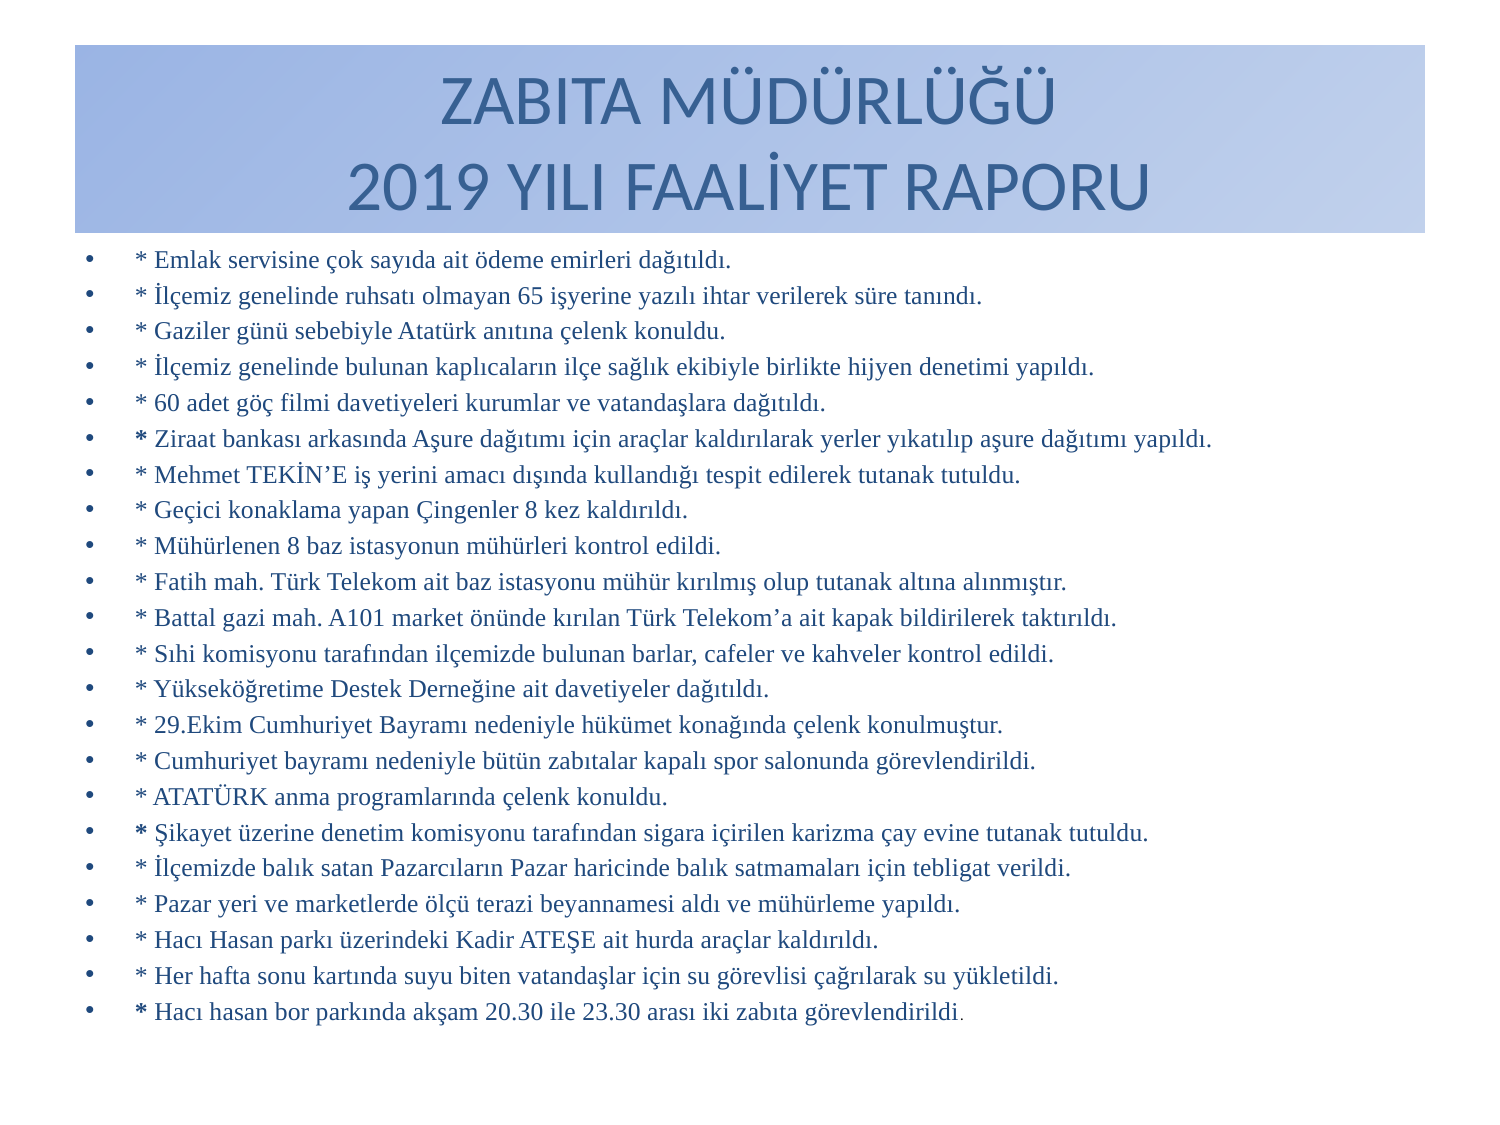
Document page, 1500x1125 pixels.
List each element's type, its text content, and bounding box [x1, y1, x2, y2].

list * Emlak servisine çok sayıda ait ödeme emirleri dağıtıldı. * İlçemiz genelinde ruhsatı olmayan 65 işyerine yazılı ihtar verilerek süre tanındı. * Gaziler günü sebebiyle Atatürk anıtına çelenk konuldu. * İlçemiz genelinde bulunan kaplıcaların ilçe sağlık ekibiyle birlikte hijyen denetimi yapıldı. * 60 adet göç filmi davetiyeleri kurumlar ve vatandaşlara dağıtıldı. * Ziraat bankası arkasında Aşure dağıtımı için araçlar kaldırılarak yerler yıkatılıp aşure dağıtımı yapıldı. * Mehmet TEKİN’E iş yerini amacı dışında kullandığı tespit edilerek tutanak tutuldu. * Geçici konaklama yapan Çingenler 8 kez kaldırıldı. * Mühürlenen 8 baz istasyonun mühürleri kontrol edildi. * Fatih mah. Türk Telekom ait baz istasyonu mühür kırılmış olup tutanak altına alınmıştır. * Battal gazi mah. A101 market önünde kırılan Türk Telekom’a ait kapak bildirilerek taktırıldı. * Sıhi komisyonu tarafından ilçemizde bulunan barlar, cafeler ve kahveler kontrol edildi. * Yükseköğretime Destek Derneğine ait davetiyeler dağıtıldı. * 29.Ekim Cumhuriyet Bayramı nedeniyle hükümet konağında çelenk konulmuştur. * Cumhuriyet bayramı nedeniyle bütün zabıtalar kapalı spor salonunda görevlendirildi. * ATATÜRK anma programlarında çelenk konuldu. * Şikayet üzerine denetim komisyonu tarafından sigara içirilen karizma çay evine tutanak tutuldu. * İlçemizde balık satan Pazarcıların Pazar haricinde balık satmamaları için tebligat verildi. * Pazar yeri ve marketlerde ölçü terazi beyannamesi aldı ve mühürleme yapıldı. * Hacı Hasan parkı üzerindeki Kadir ATEŞE ait hurda araçlar kaldırıldı. * Her hafta sonu kartında suyu biten vatandaşlar için su görevlisi çağrılarak su yükletildi. * Hacı hasan bor parkında akşam 20.30 ile 23.30 arası iki zabıta görevlendirildi. [70, 235, 1430, 1055]
title ZABITA MÜDÜRLÜĞÜ 2019 YILI FAALİYET RAPORU [75, 45, 1425, 233]
